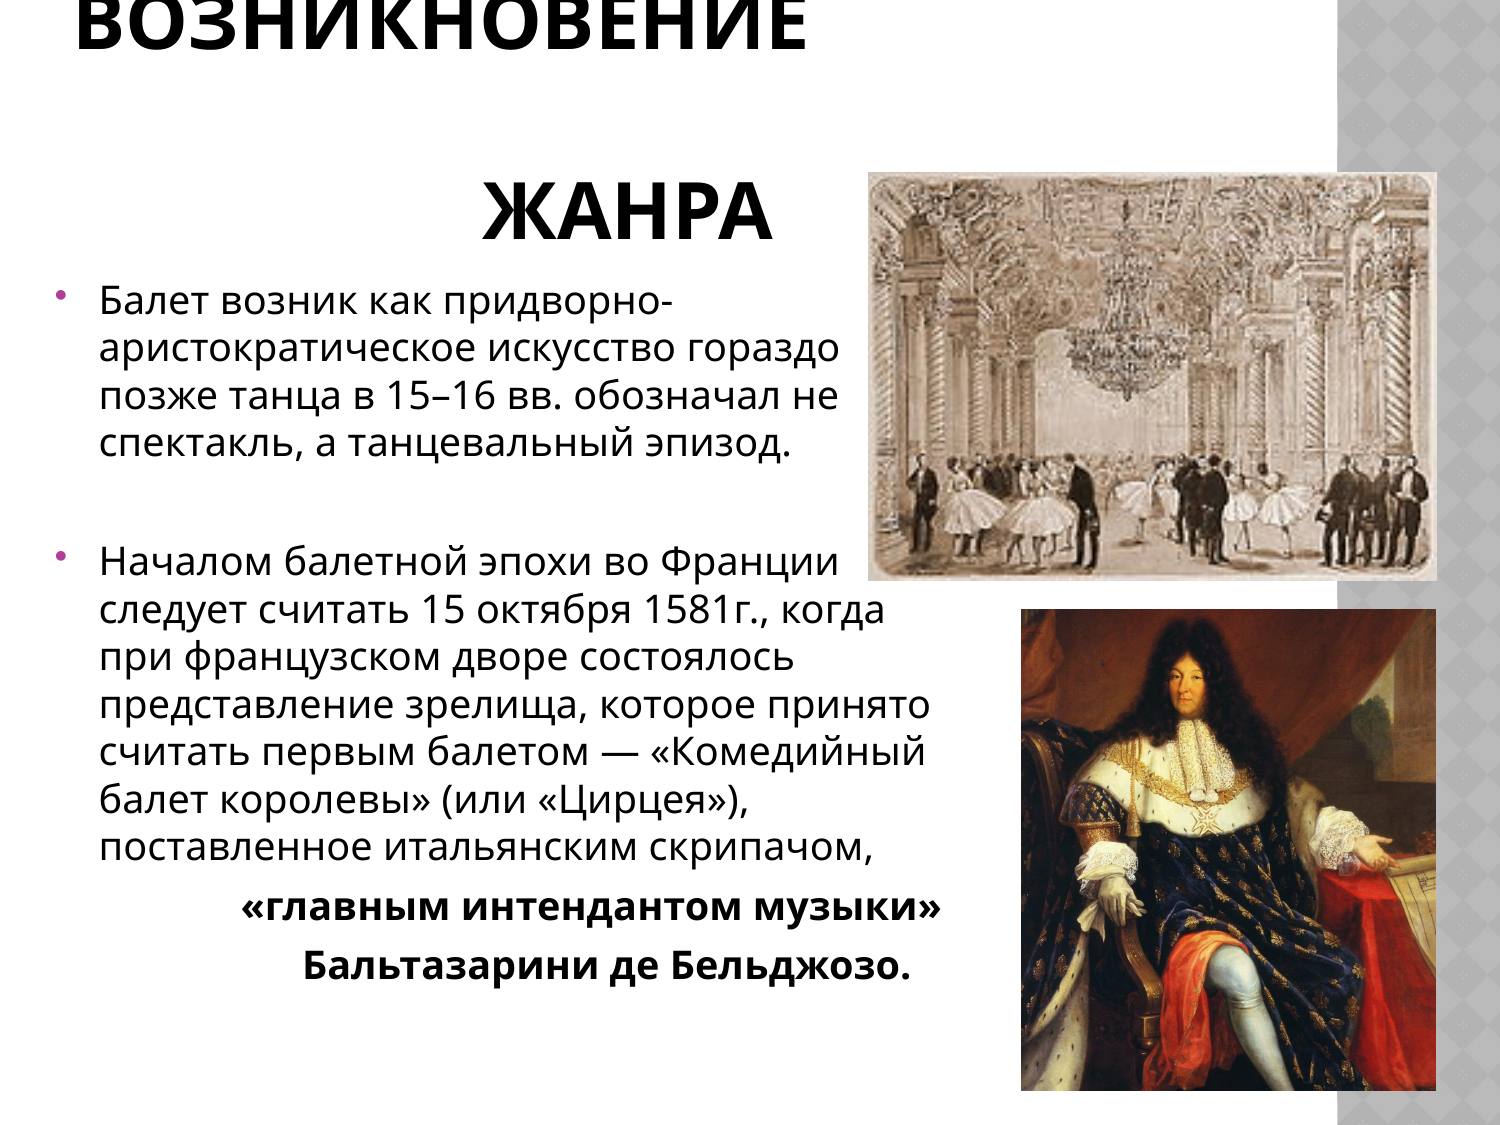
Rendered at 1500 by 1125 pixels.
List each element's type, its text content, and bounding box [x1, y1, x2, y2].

picture [867, 172, 1437, 582]
title Возникновение жанра [64, 52, 869, 256]
picture [1021, 609, 1436, 1091]
list Балет возник как придворно-аристократическое искусство гораздо позже танца в 15–16 вв. обозначал не спектакль, а танцевальный эпизод. Началом балетной эпохи во Франции следует считать 15 октября 1581г., когда при французском дворе состоялось представление зрелища, которое принято считать первым балетом — «Комедийный балет королевы» (или «Цирцея»), поставленное итальянским скрипачом, «главным интендантом музыки» Бальтазарини де Бельджозо. [41, 267, 975, 1059]
